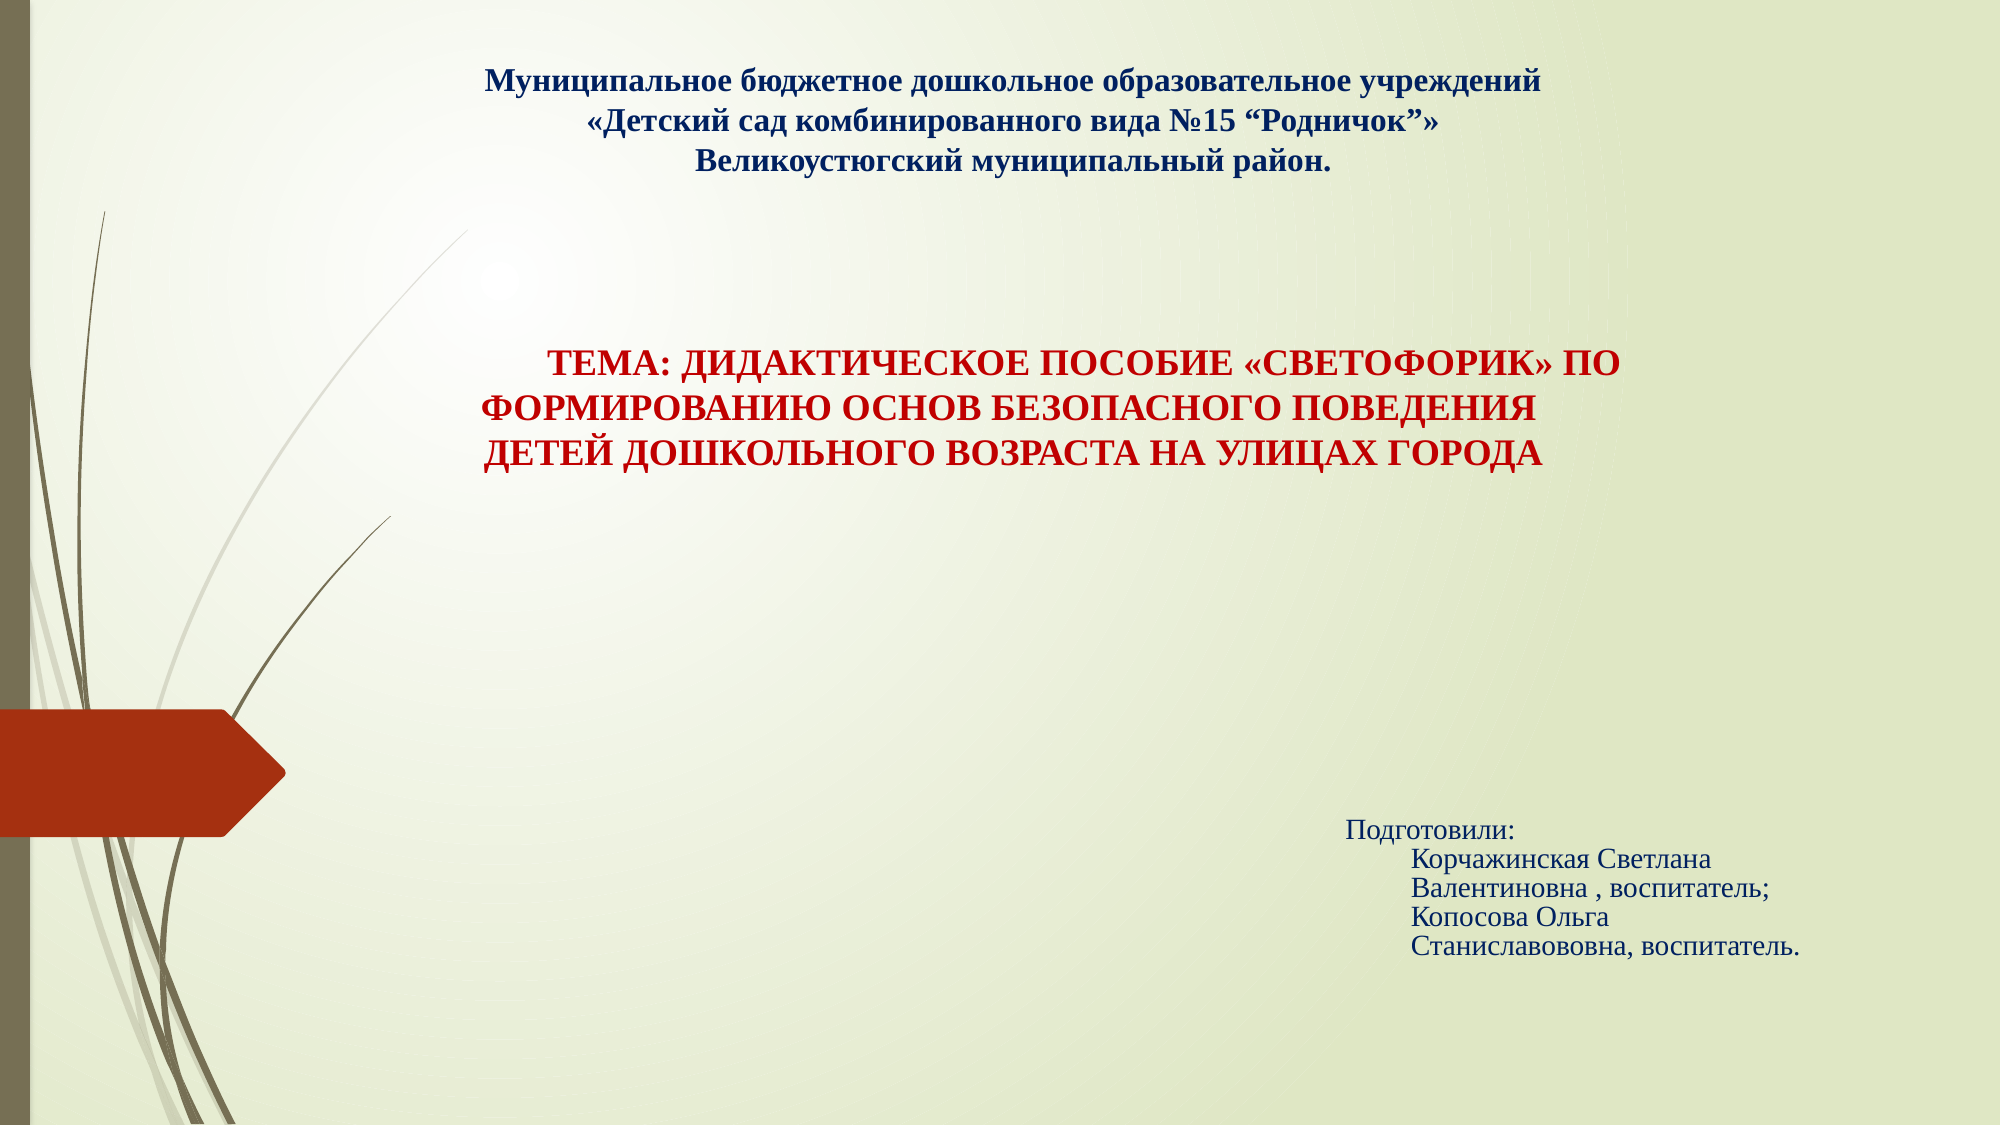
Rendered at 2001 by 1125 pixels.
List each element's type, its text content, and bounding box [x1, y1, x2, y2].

title Муниципальное бюджетное дошкольное образовательное учреждений «Детский сад комбинированного вида №15 “Родничок”» Великоустюгский муниципальный район. ТЕМА: ДИДАКТИЧЕСКОЕ ПОСОБИЕ «СВЕТОФОРИК» ПО ФОРМИРОВАНИЮ ОСНОВ БЕЗОПАСНОГО ПОВЕДЕНИЯ ДЕТЕЙ ДОШКОЛЬНОГО ВОЗРАСТА НА УЛИЦАХ ГОРОДА [287, 0, 1741, 600]
subtitle Подготовили: Корчажинская Светлана Валентиновна , воспитатель; Копосова Ольга Станиславововна, воспитатель. [830, 783, 2000, 969]
